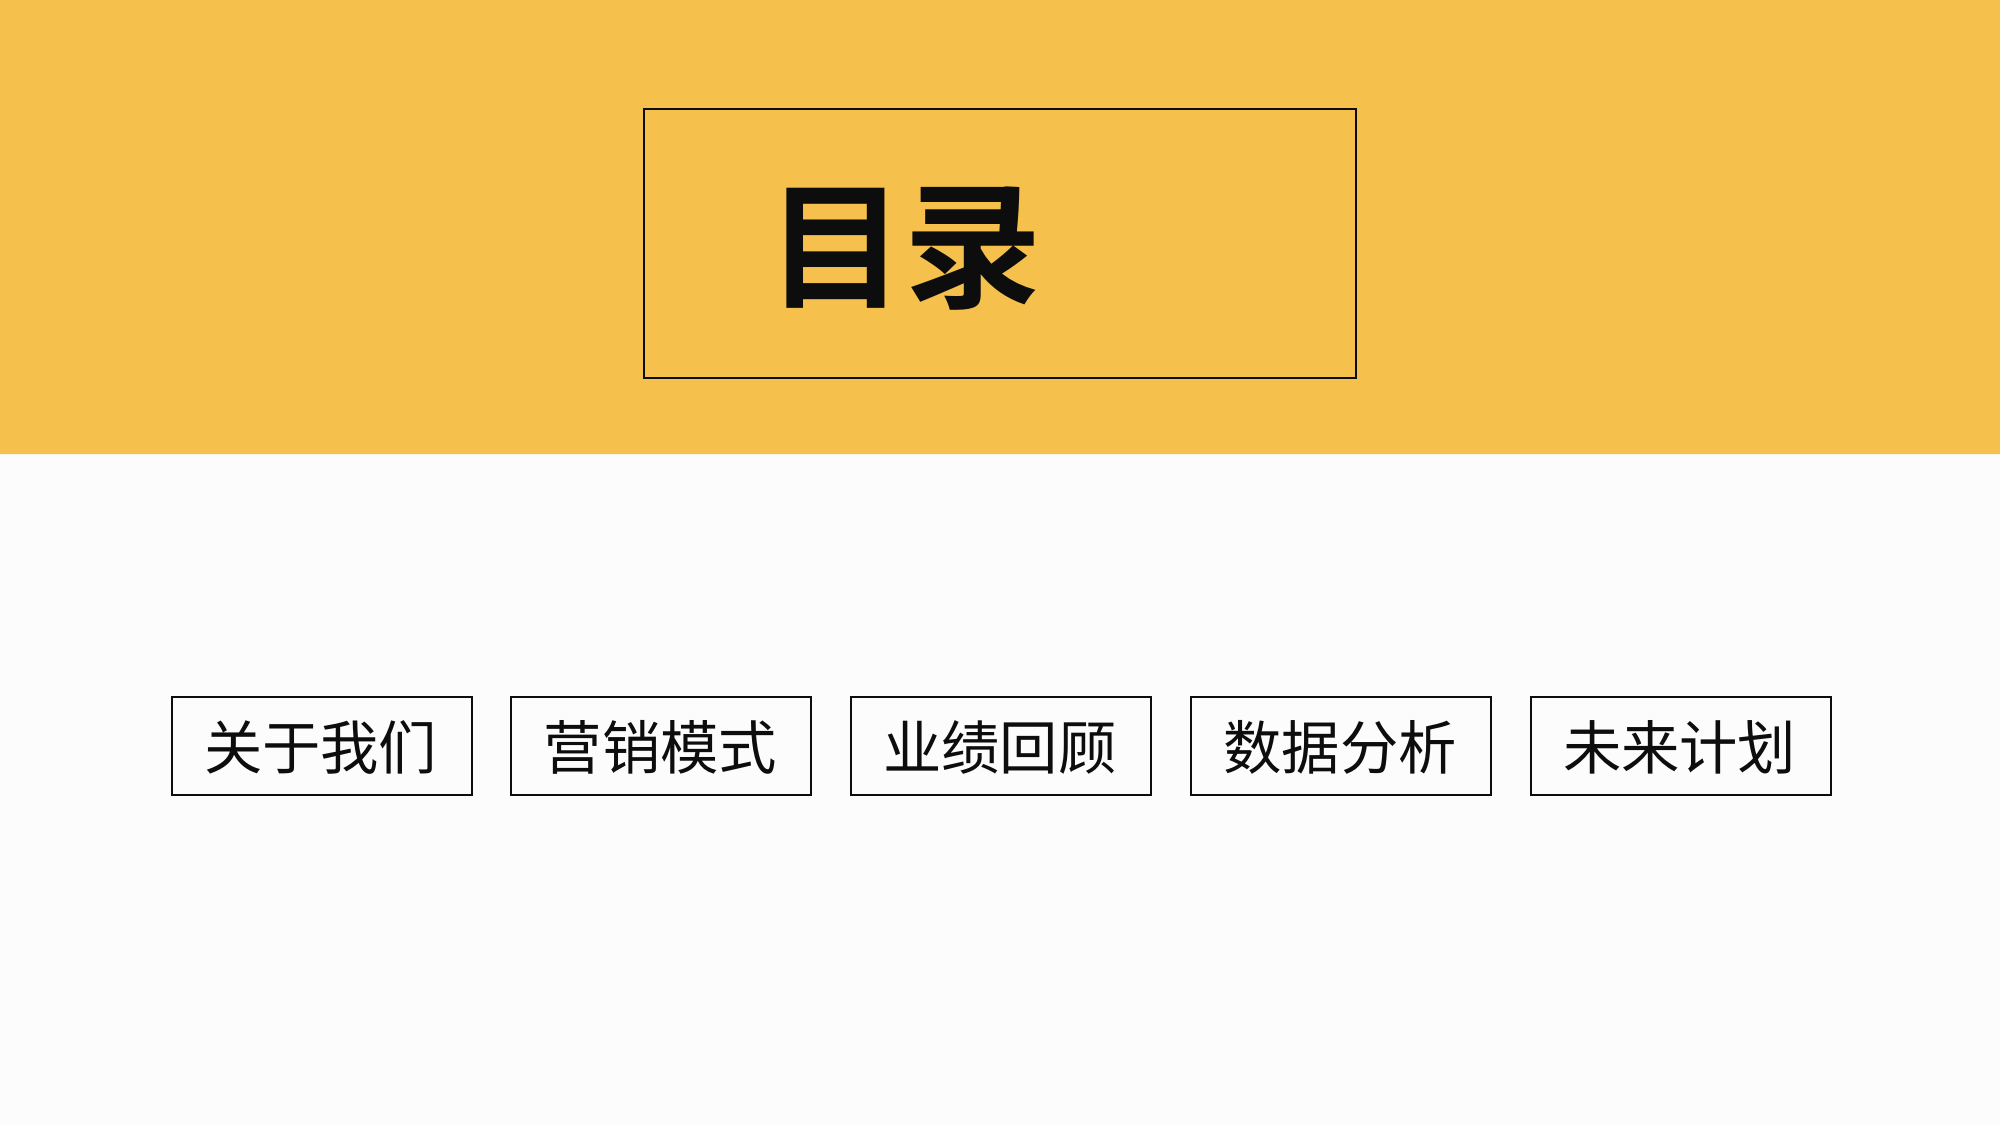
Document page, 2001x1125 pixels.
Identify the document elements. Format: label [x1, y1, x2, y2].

text_box [171, 697, 472, 796]
text_box [1190, 697, 1491, 796]
text_box [643, 108, 1357, 379]
text_box [1530, 697, 1831, 796]
text_box [511, 697, 812, 796]
text_box [0, 0, 2000, 455]
text_box [851, 697, 1152, 796]
